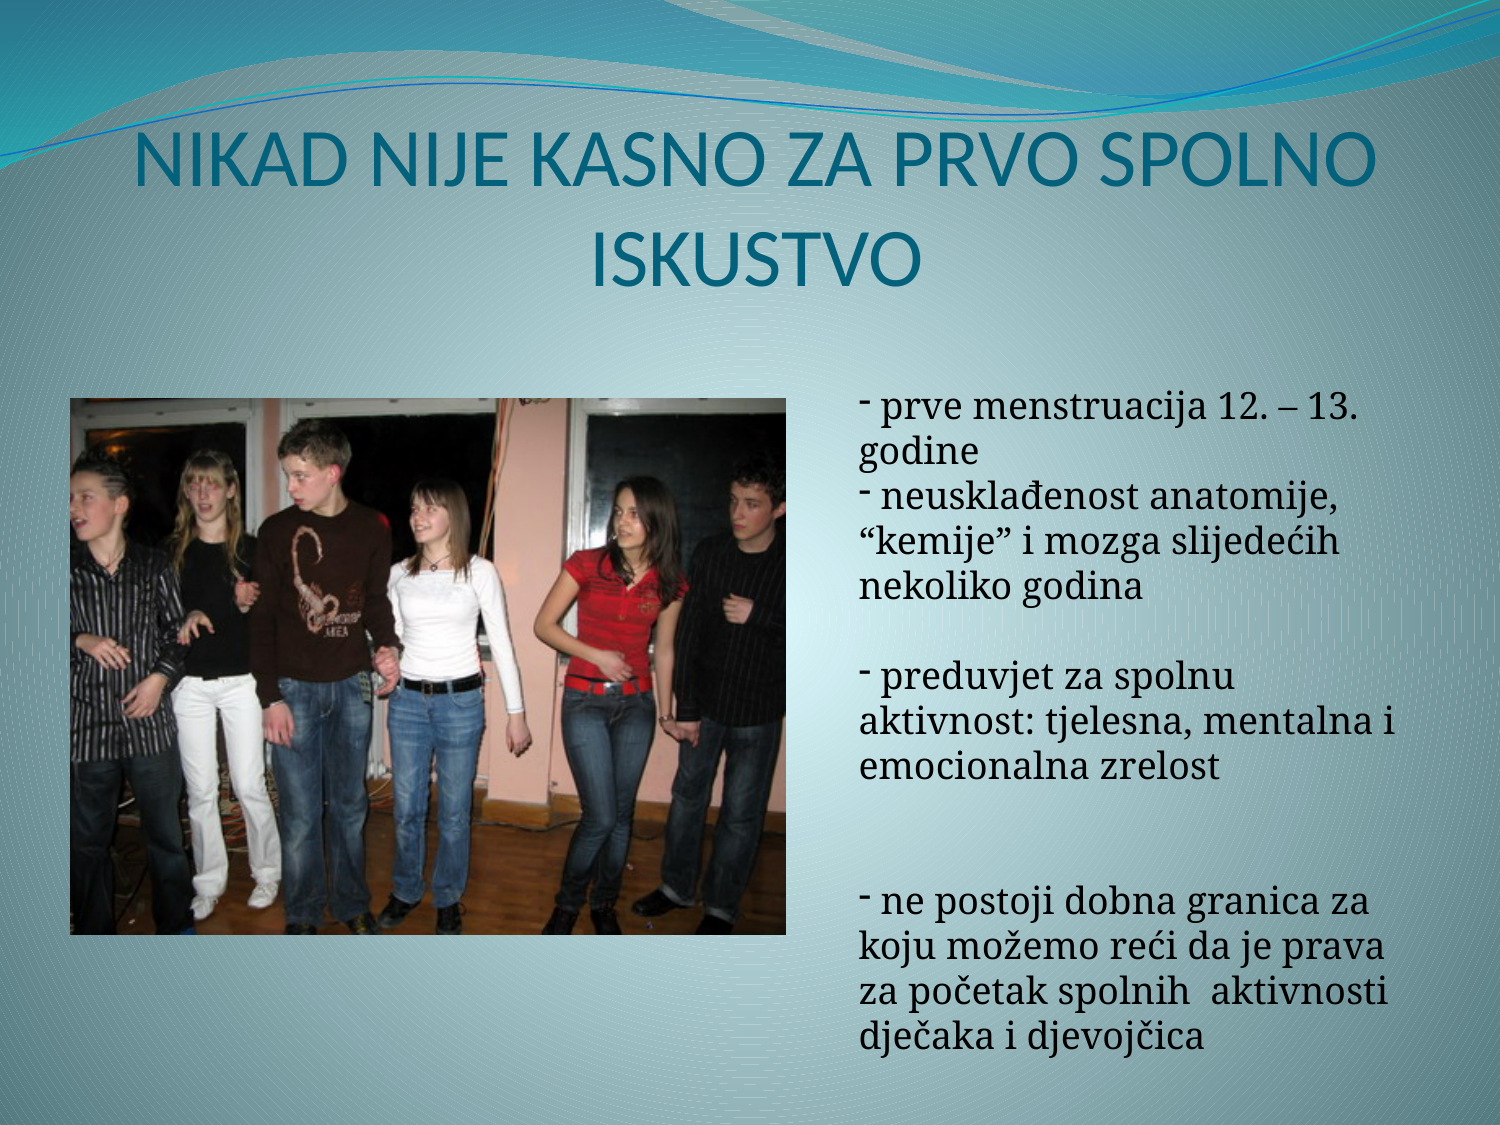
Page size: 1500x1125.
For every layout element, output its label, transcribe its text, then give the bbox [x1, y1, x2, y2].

text_box prve menstruacija 12. – 13. godine neusklađenost anatomije, “kemije” i mozga slijedećih nekoliko godina preduvjet za spolnu aktivnost: tjelesna, mentalna i emocionalna zrelost ne postoji dobna granica za koju možemo reći da je prava za početak spolnih aktivnosti dječaka i djevojčica [843, 374, 1430, 1125]
picture [70, 398, 786, 935]
title NIKAD NIJE KASNO ZA PRVO SPOLNO ISKUSTVO [75, 115, 1438, 303]
